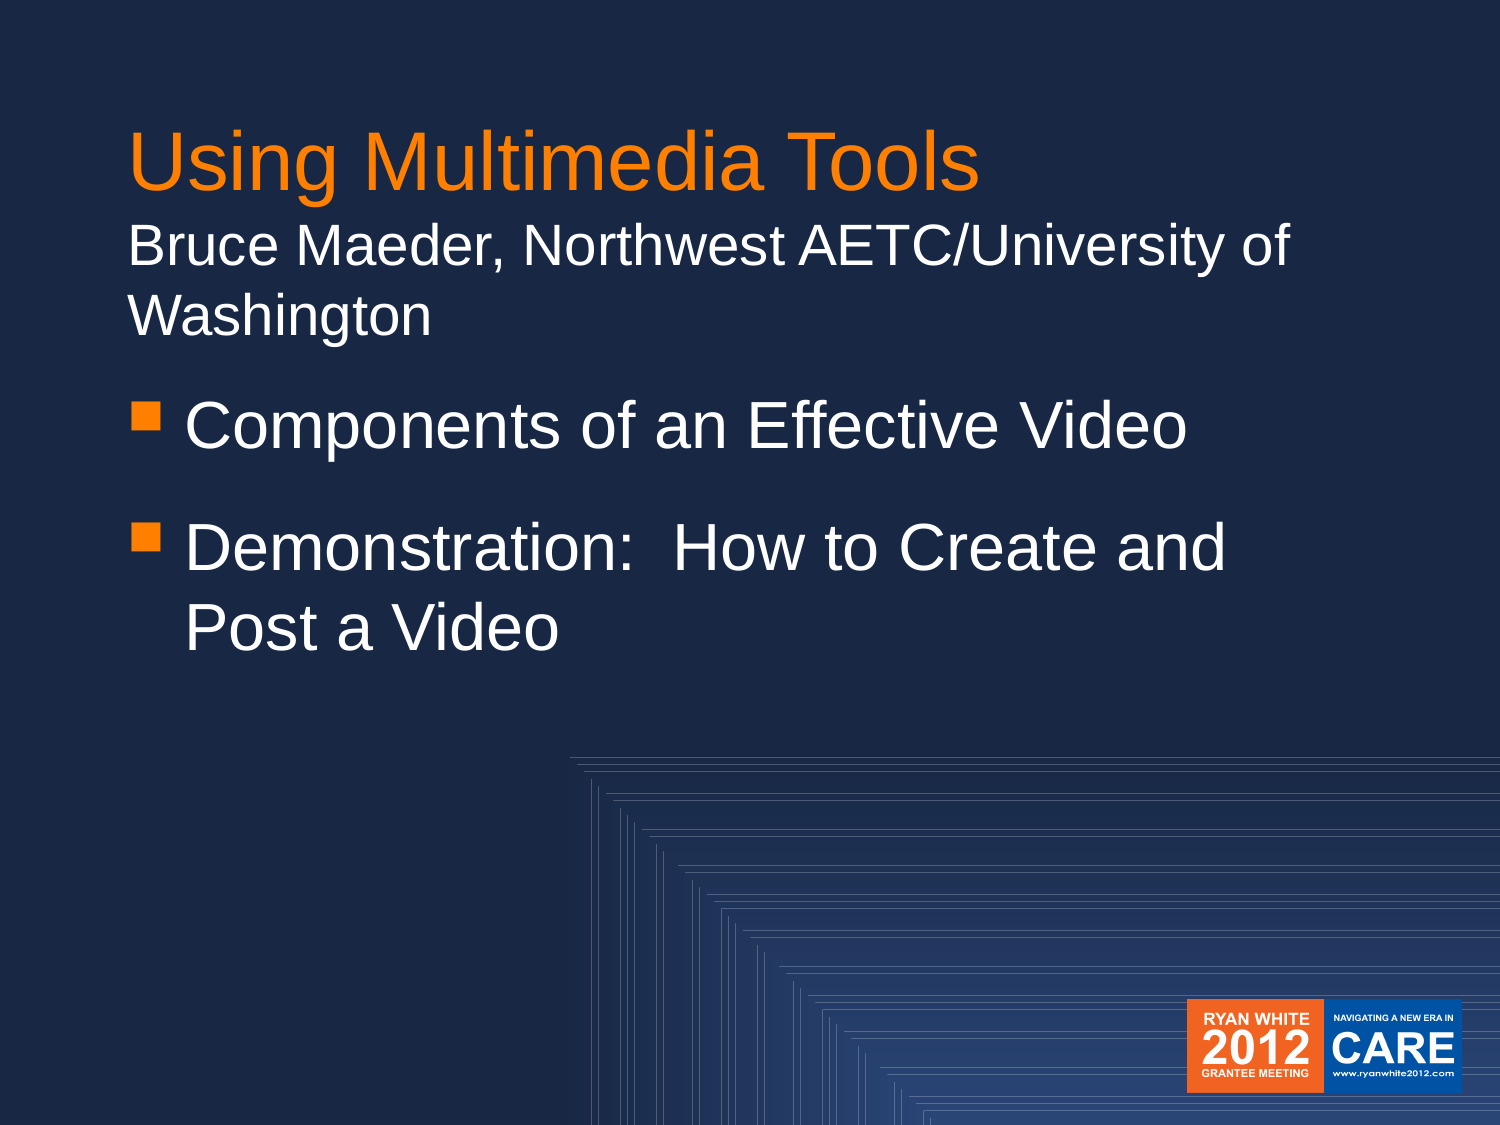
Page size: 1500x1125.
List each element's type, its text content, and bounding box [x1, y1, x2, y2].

list Components of an Effective Video Demonstration: How to Create and Post a Video [112, 375, 1388, 1000]
title Using Multimedia Tools Bruce Maeder, Northwest AETC/University of Washington [112, 99, 1388, 288]
picture [1187, 999, 1462, 1093]
